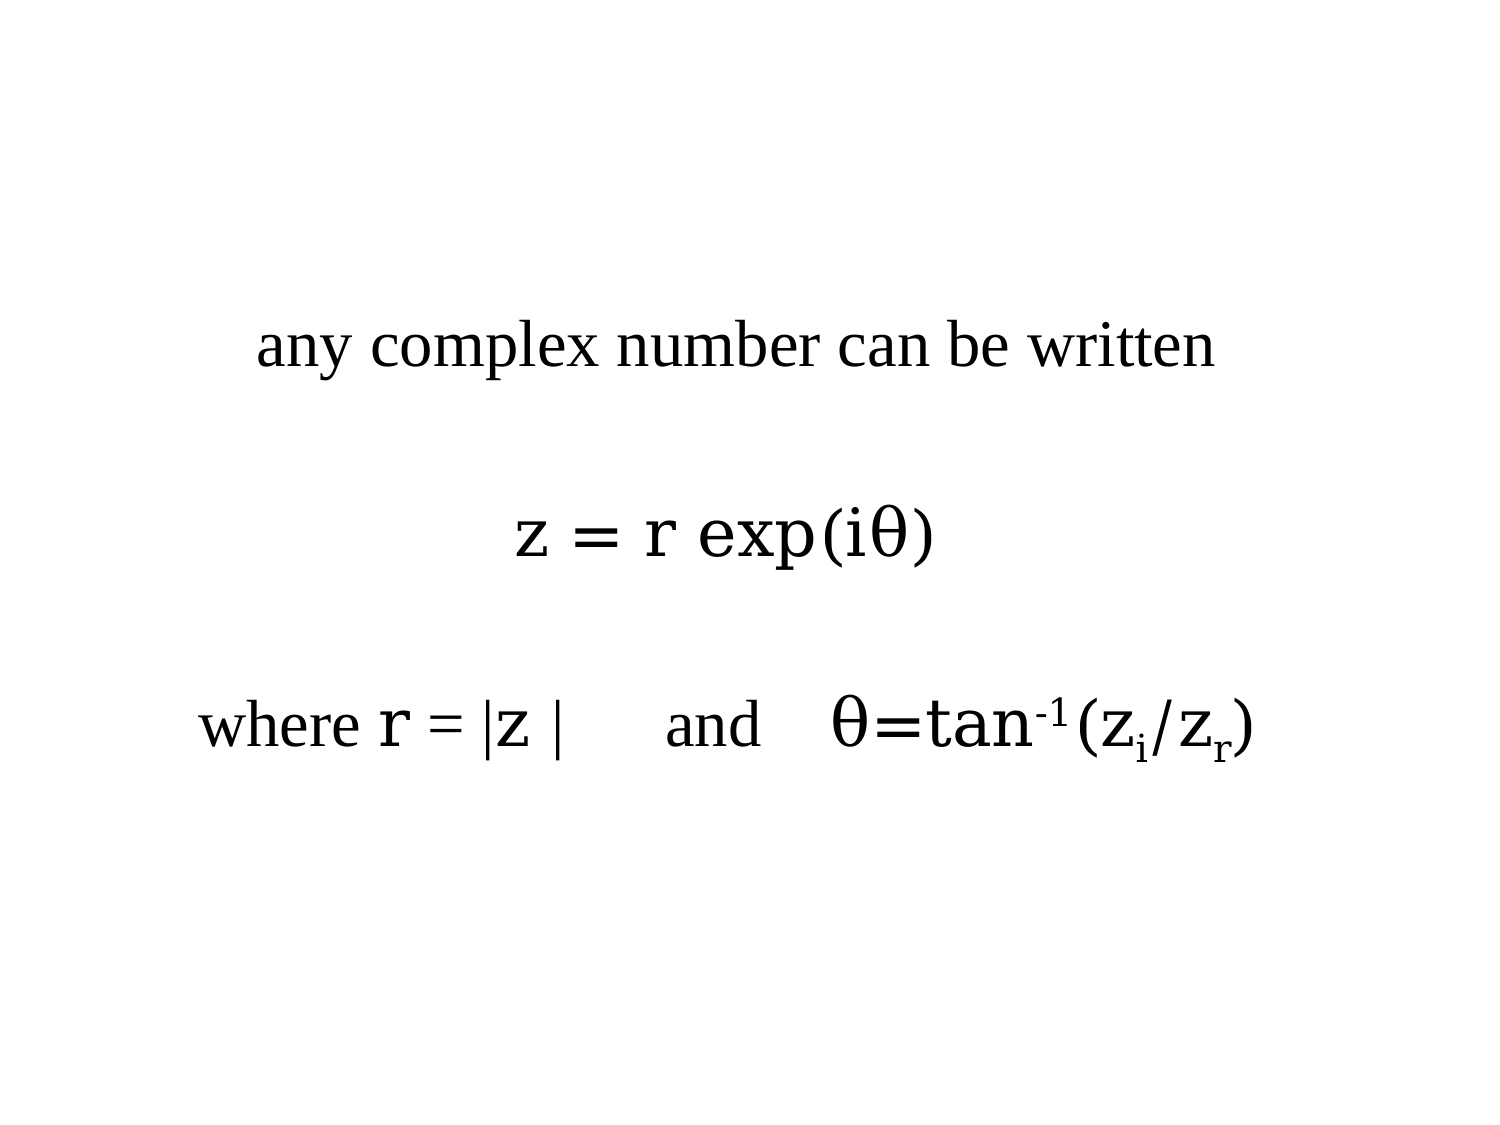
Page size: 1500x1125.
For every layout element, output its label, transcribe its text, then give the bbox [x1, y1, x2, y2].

title any complex number can be written z = r exp(iθ) where r = |z | and θ=tan-1(zi/zr) [62, 174, 1413, 976]
